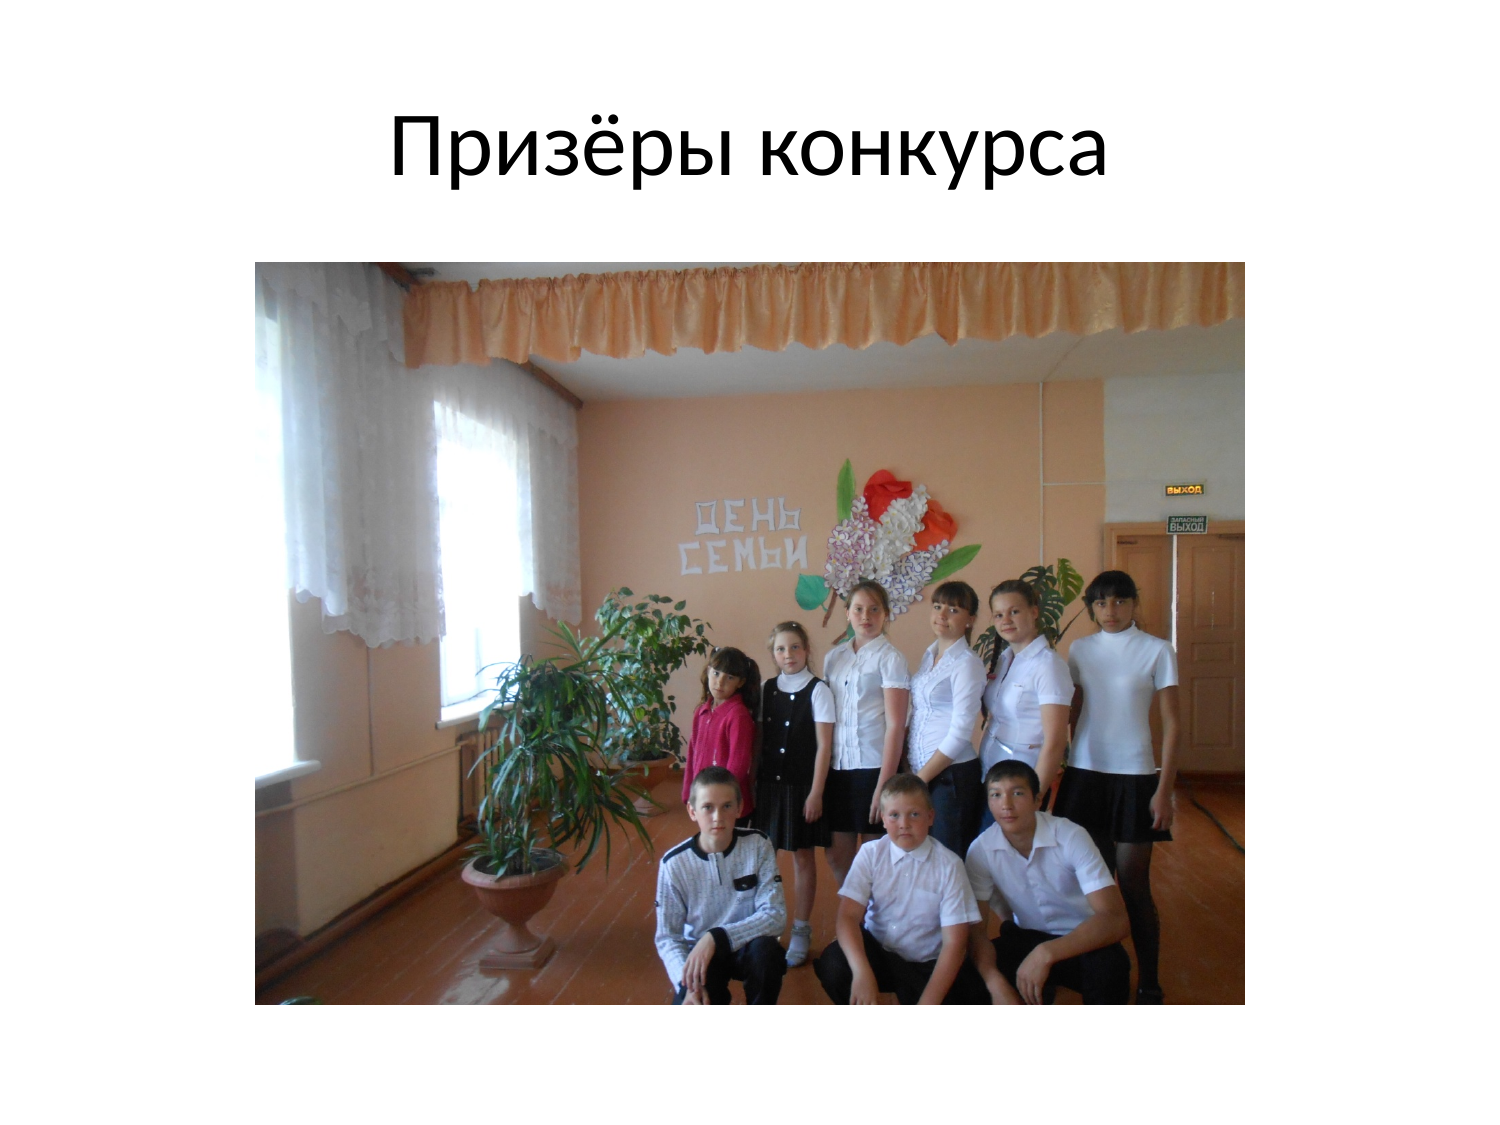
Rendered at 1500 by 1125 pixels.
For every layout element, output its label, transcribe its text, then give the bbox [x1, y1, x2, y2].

title Призёры конкурса [75, 45, 1425, 233]
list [254, 262, 1246, 1006]
